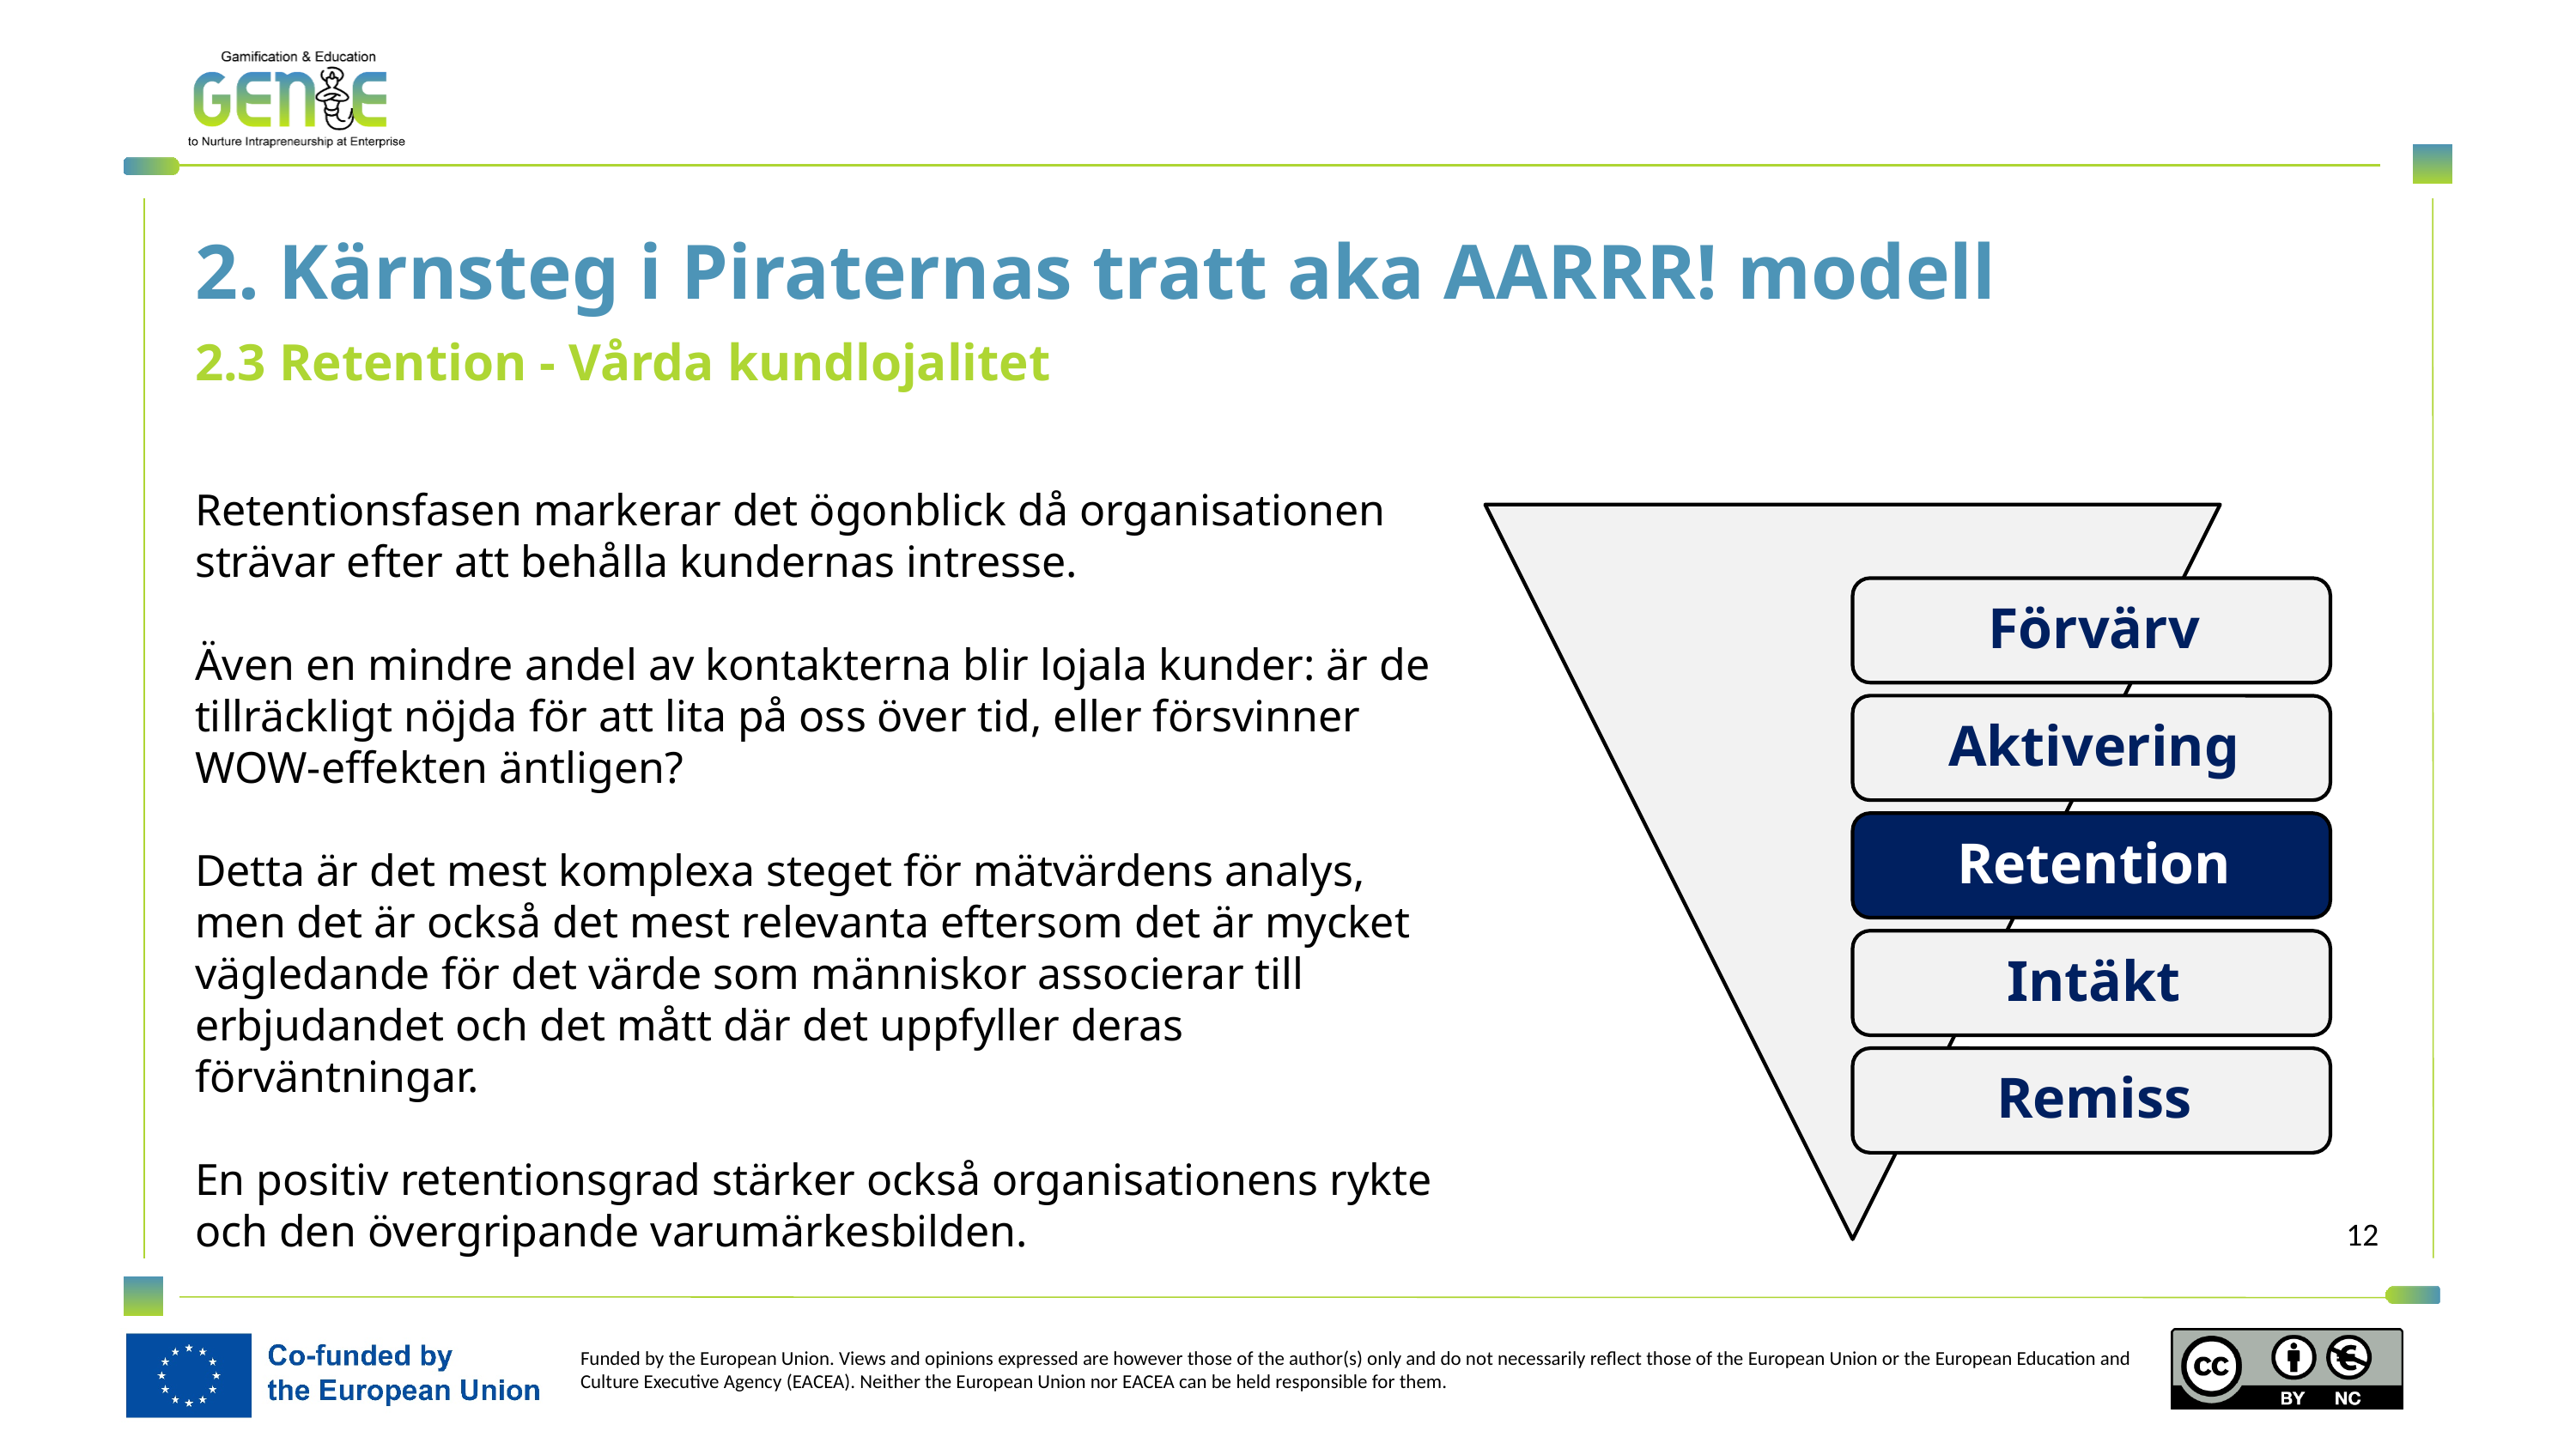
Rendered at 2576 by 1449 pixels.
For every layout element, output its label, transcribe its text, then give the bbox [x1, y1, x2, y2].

picture [111, 1328, 562, 1423]
text_box 2. Kärnsteg i Piraternas tratt aka AARRR! modell [182, 217, 2439, 336]
picture [2413, 144, 2452, 184]
picture [124, 1276, 163, 1316]
picture [124, 157, 179, 175]
picture [182, 45, 408, 151]
picture [2385, 1286, 2440, 1304]
picture [2171, 1328, 2403, 1410]
text_box Retentionsfasen markerar det ögonblick då organisationen strävar efter att behålla kundernas intresse. Även en mindre andel av kontakterna blir lojala kunder: är de tillräckligt nöjda för att lita på oss över tid, eller försvinner WOW-effekten äntligen? Detta är det mest komplexa steget för mätvärdens analys, men det är också det mest relevanta eftersom det är mycket vägledande för det värde som människor associerar till erbjudandet och det mått där det uppfyller deras förväntningar. En positiv retentionsgrad stärker också organisationens rykte och den övergripande varumärkesbilden. [182, 476, 1476, 1240]
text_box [1357, 504, 2458, 1240]
text_box 2.3 Retention - Vårda kundlojalitet [182, 336, 2211, 398]
